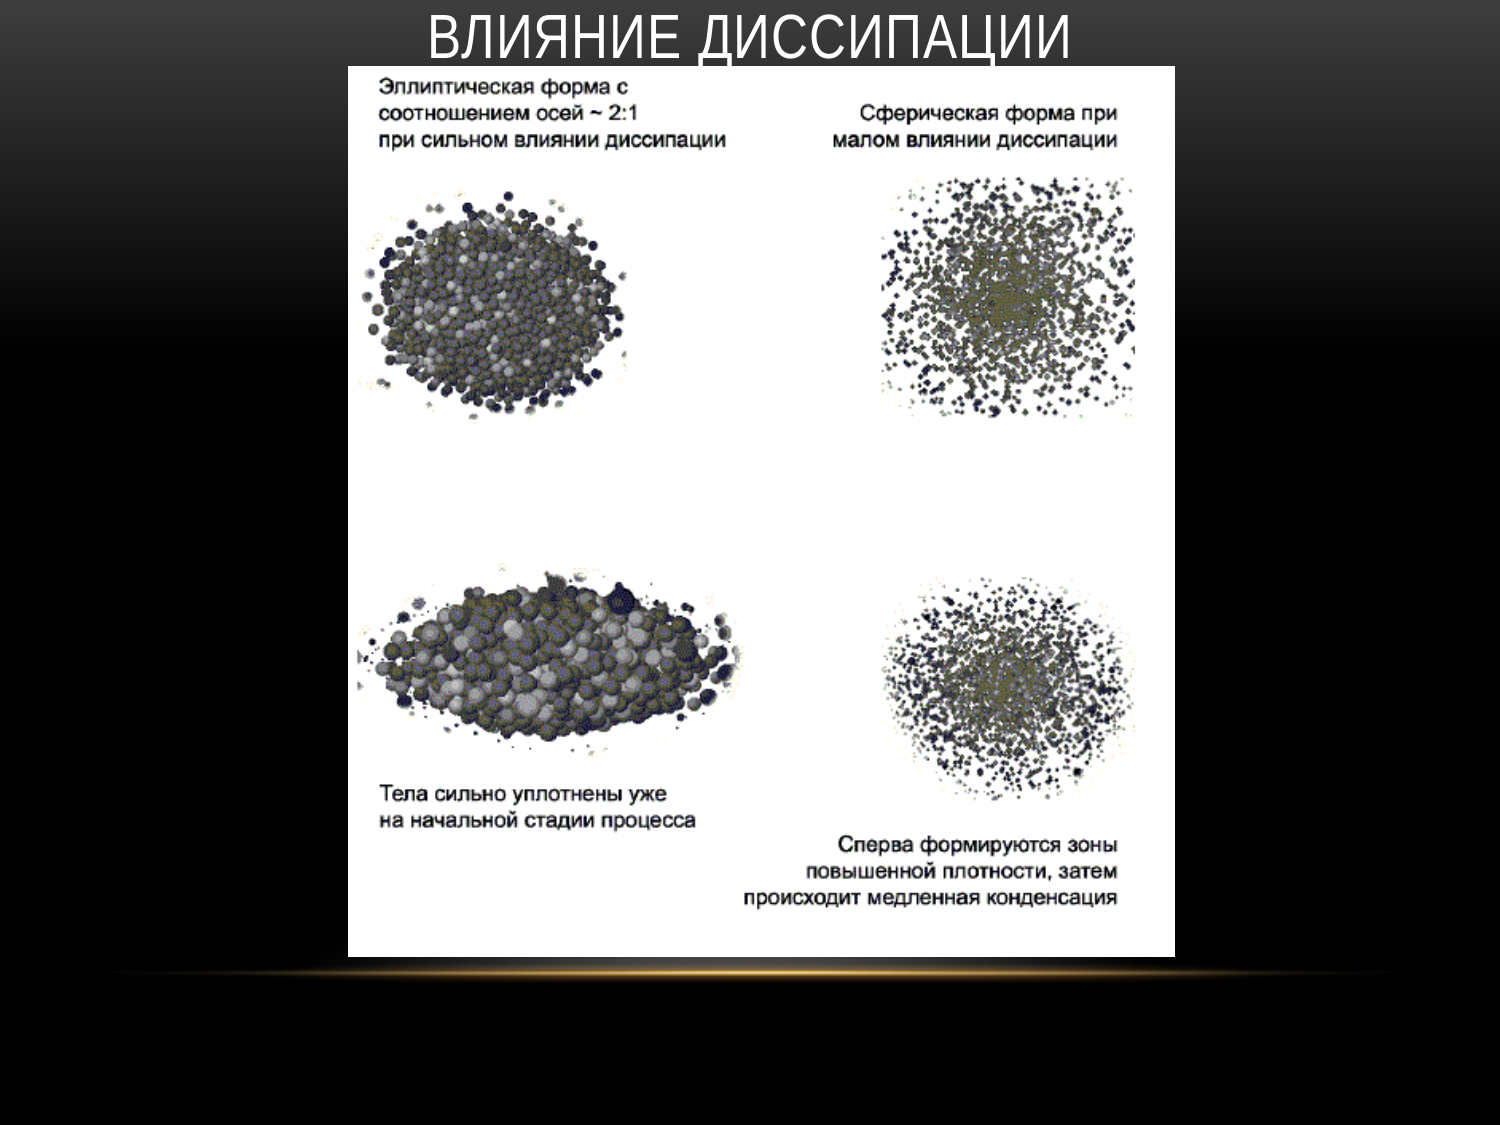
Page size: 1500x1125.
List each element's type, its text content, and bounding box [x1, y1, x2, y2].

title Влияние диссипации [100, 0, 1401, 79]
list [348, 66, 1175, 957]
picture [0, 0, 1500, 1125]
